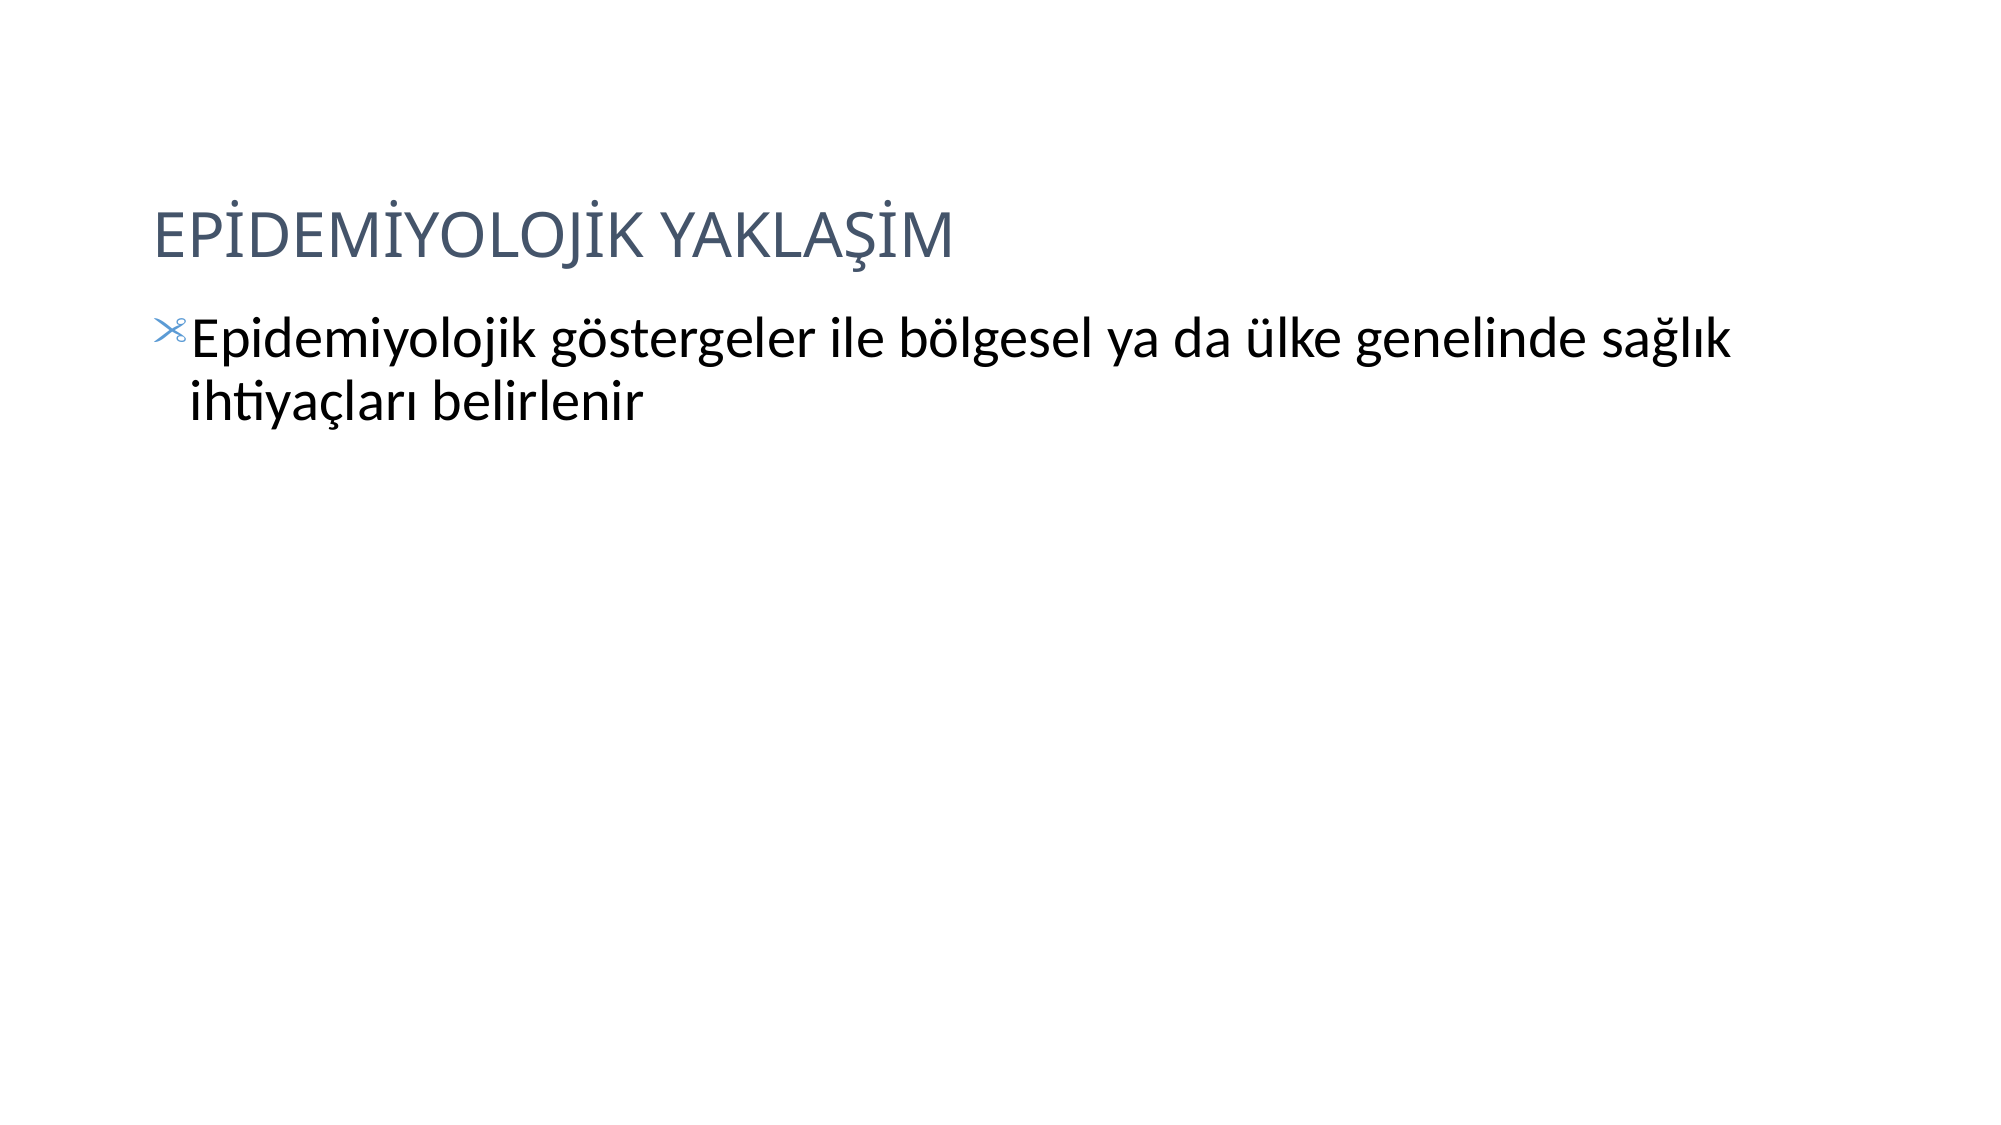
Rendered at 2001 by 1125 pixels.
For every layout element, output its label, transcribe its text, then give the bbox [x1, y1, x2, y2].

title Epİdemİyolojİk yaklaşim [137, 59, 1863, 278]
list Epidemiyolojik göstergeler ile bölgesel ya da ülke genelinde sağlık ihtiyaçları belirlenir [137, 299, 1863, 1014]
